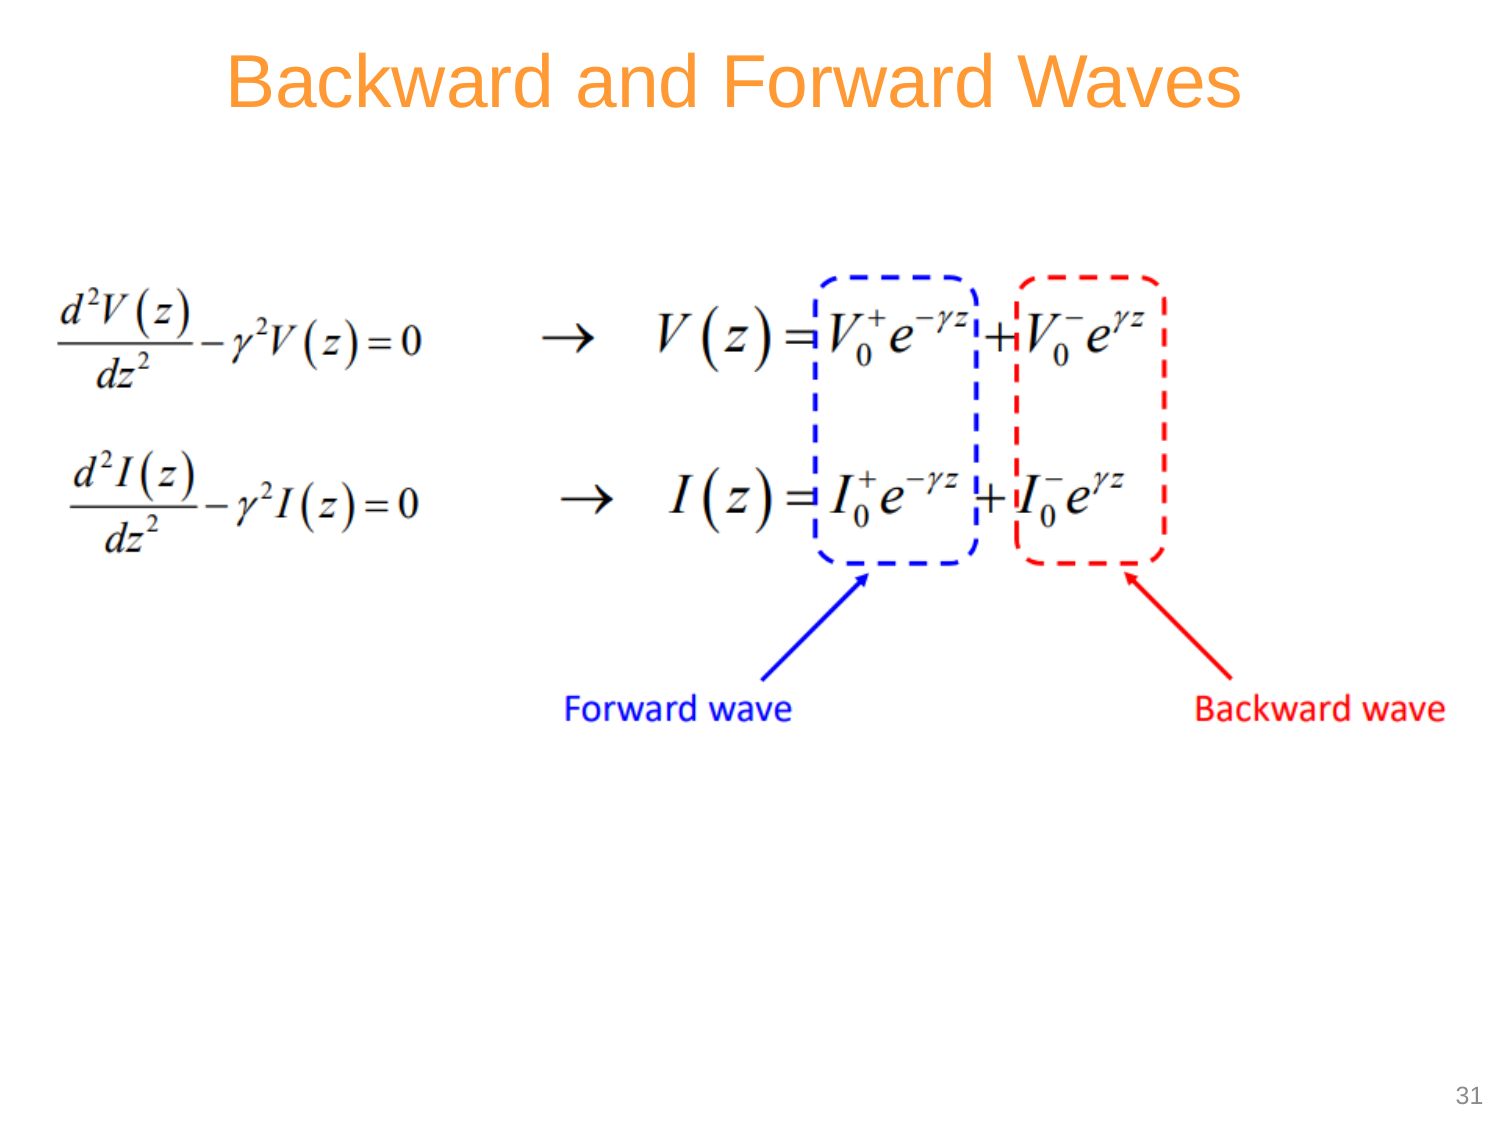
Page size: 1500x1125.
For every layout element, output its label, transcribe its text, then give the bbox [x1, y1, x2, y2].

text_box Backward and Forward Waves [189, 25, 1280, 131]
picture [56, 261, 1454, 740]
slide_number 31 [1148, 1065, 1499, 1125]
